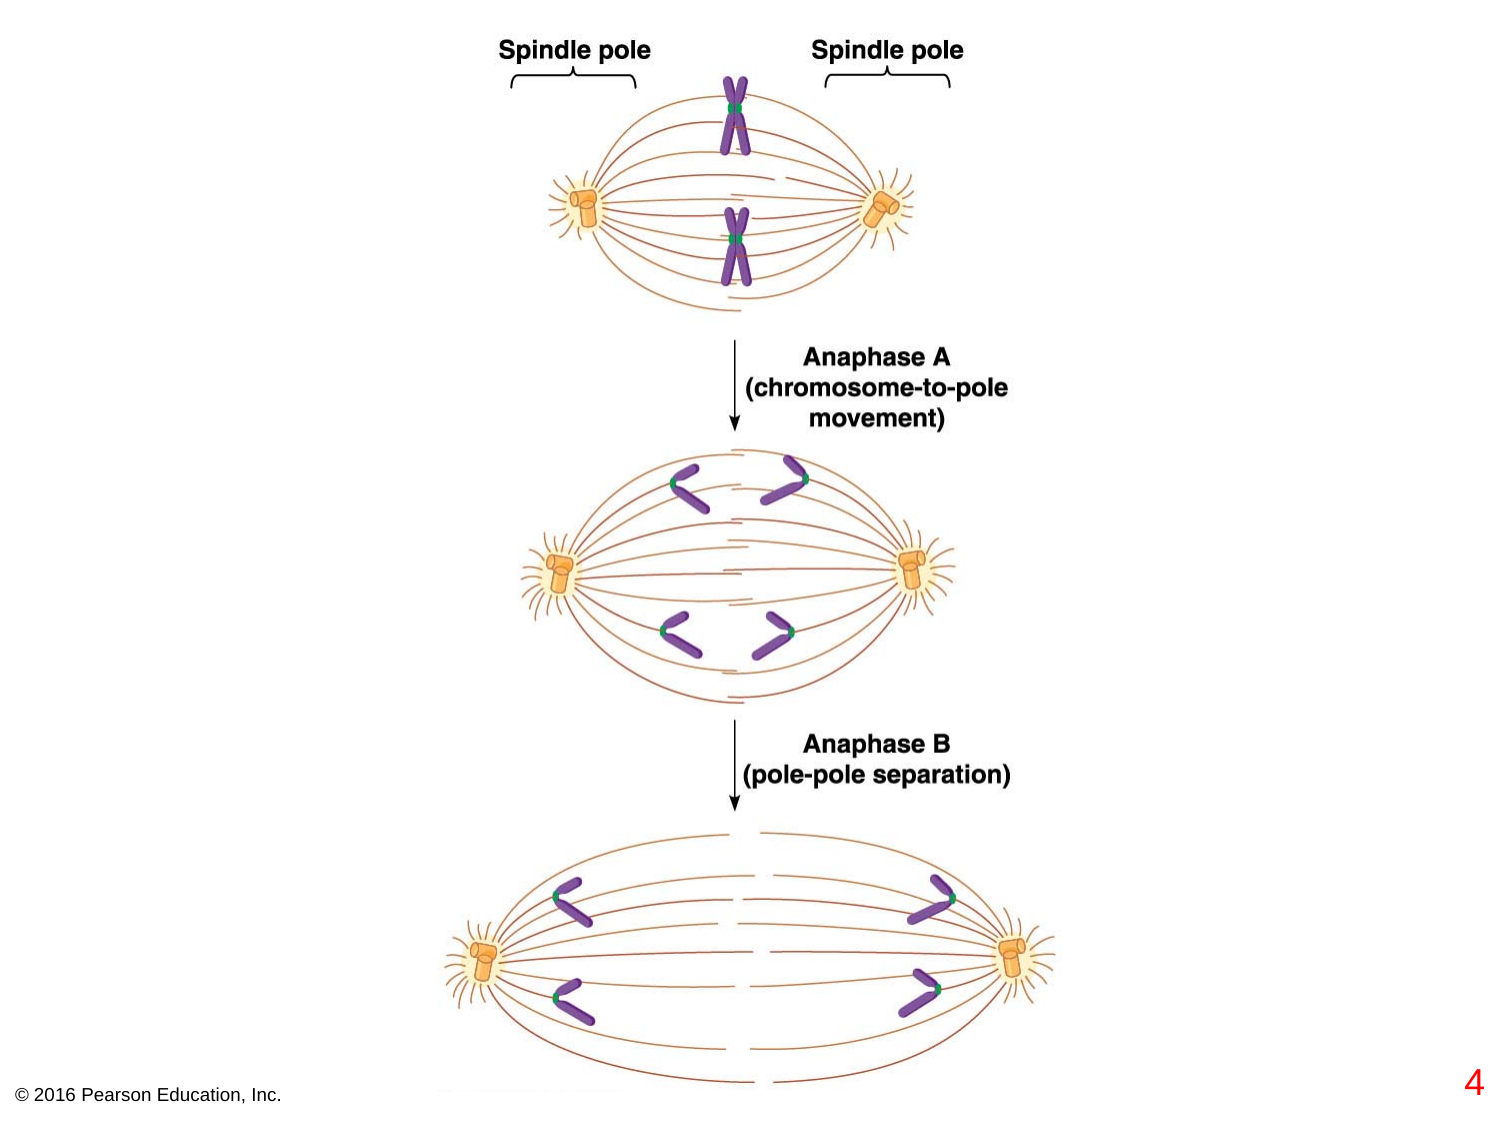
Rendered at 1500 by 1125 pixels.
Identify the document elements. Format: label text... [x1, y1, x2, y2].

slide_number 4 [1187, 1049, 1500, 1125]
footer © 2016 Pearson Education, Inc. [0, 1063, 507, 1124]
picture [437, 33, 1063, 1092]
